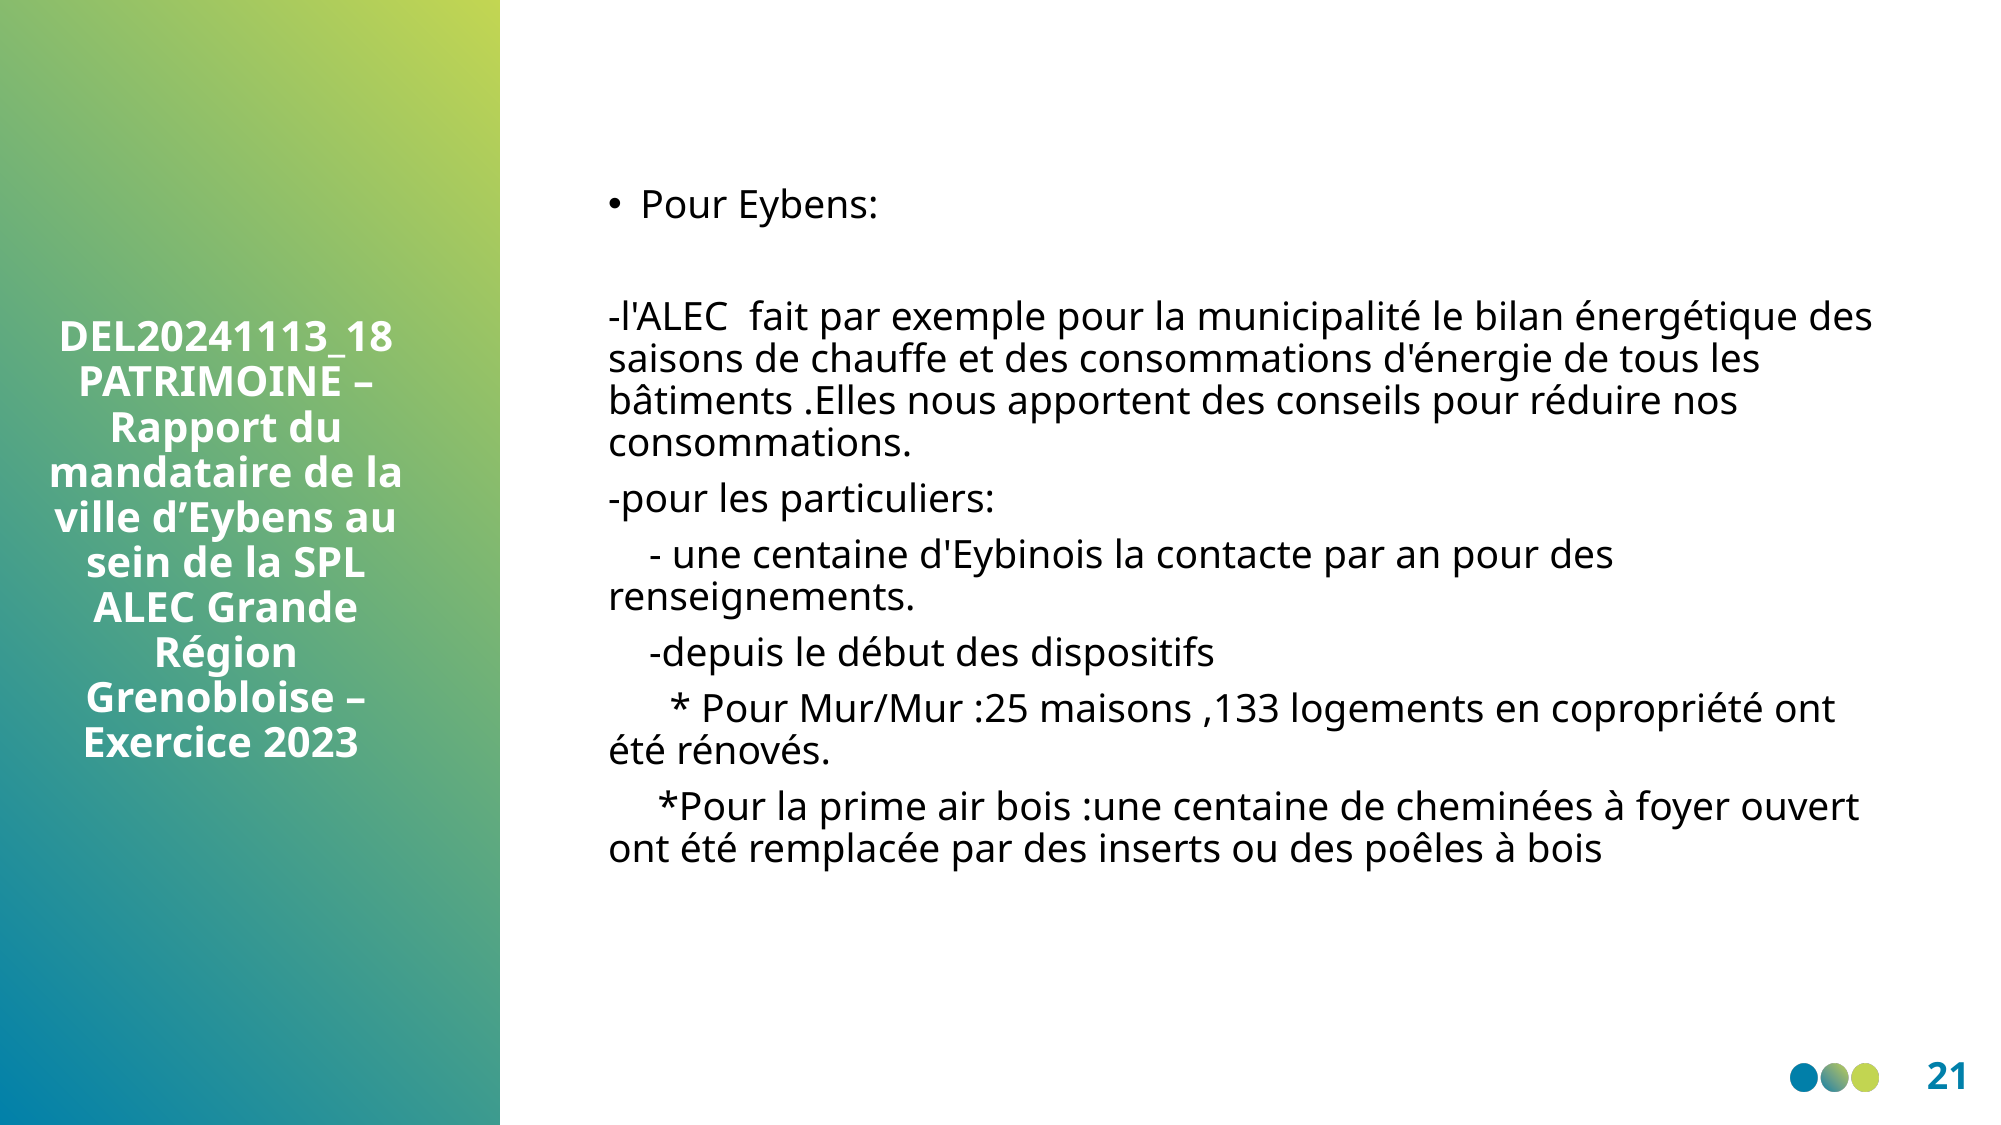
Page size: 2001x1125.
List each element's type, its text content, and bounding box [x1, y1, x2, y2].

list Pour Eybens: -l'ALEC fait par exemple pour la municipalité le bilan énergétique des saisons de chauffe et des consommations d'énergie de tous les bâtiments .Elles nous apportent des conseils pour réduire nos consommations. -pour les particuliers: - une centaine d'Eybinois la contacte par an pour des renseignements. -depuis le début des dispositifs * Pour Mur/Mur :25 maisons ,133 logements en copropriété ont été rénovés. *Pour la prime air bois :une centaine de cheminées à foyer ouvert ont été remplacée par des inserts ou des poêles à bois [593, 177, 1901, 888]
picture [1790, 1084, 1798, 1092]
picture [1810, 1063, 1879, 1092]
picture [1790, 1063, 1798, 1072]
list DEL20241113_18 PATRIMOINE – Rapport du mandataire de la ville d’Eybens au sein de la SPL ALEC Grande Région Grenobloise – Exercice 2023 [31, 308, 421, 1019]
